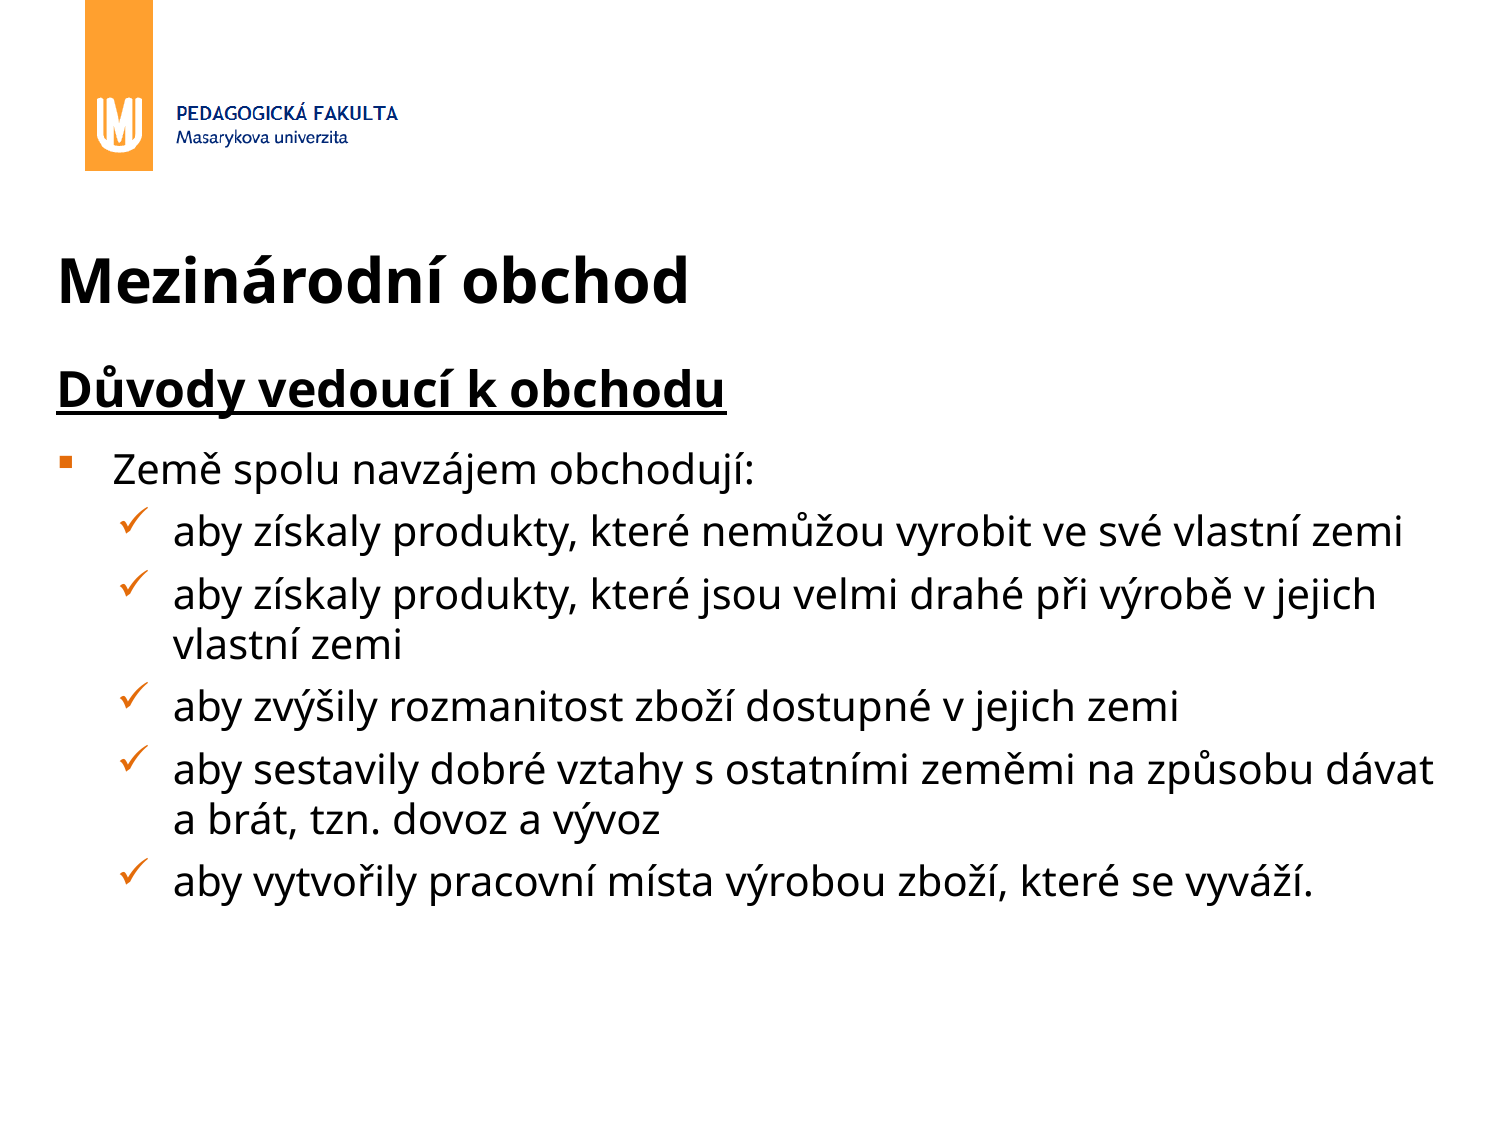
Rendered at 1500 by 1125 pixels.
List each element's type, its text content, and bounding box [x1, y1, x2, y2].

list Důvody vedoucí k obchodu Země spolu navzájem obchodují: aby získaly produkty, které nemůžou vyrobit ve své vlastní zemi aby získaly produkty, které jsou velmi drahé při výrobě v jejich vlastní zemi aby zvýšily rozmanitost zboží dostupné v jejich zemi aby sestavily dobré vztahy s ostatními zeměmi na způsobu dávat a brát, tzn. dovoz a vývoz aby vytvořily pracovní místa výrobou zboží, které se vyváží. [41, 349, 1459, 1125]
title Mezinárodní obchod [41, 219, 1459, 337]
picture [0, 0, 457, 178]
